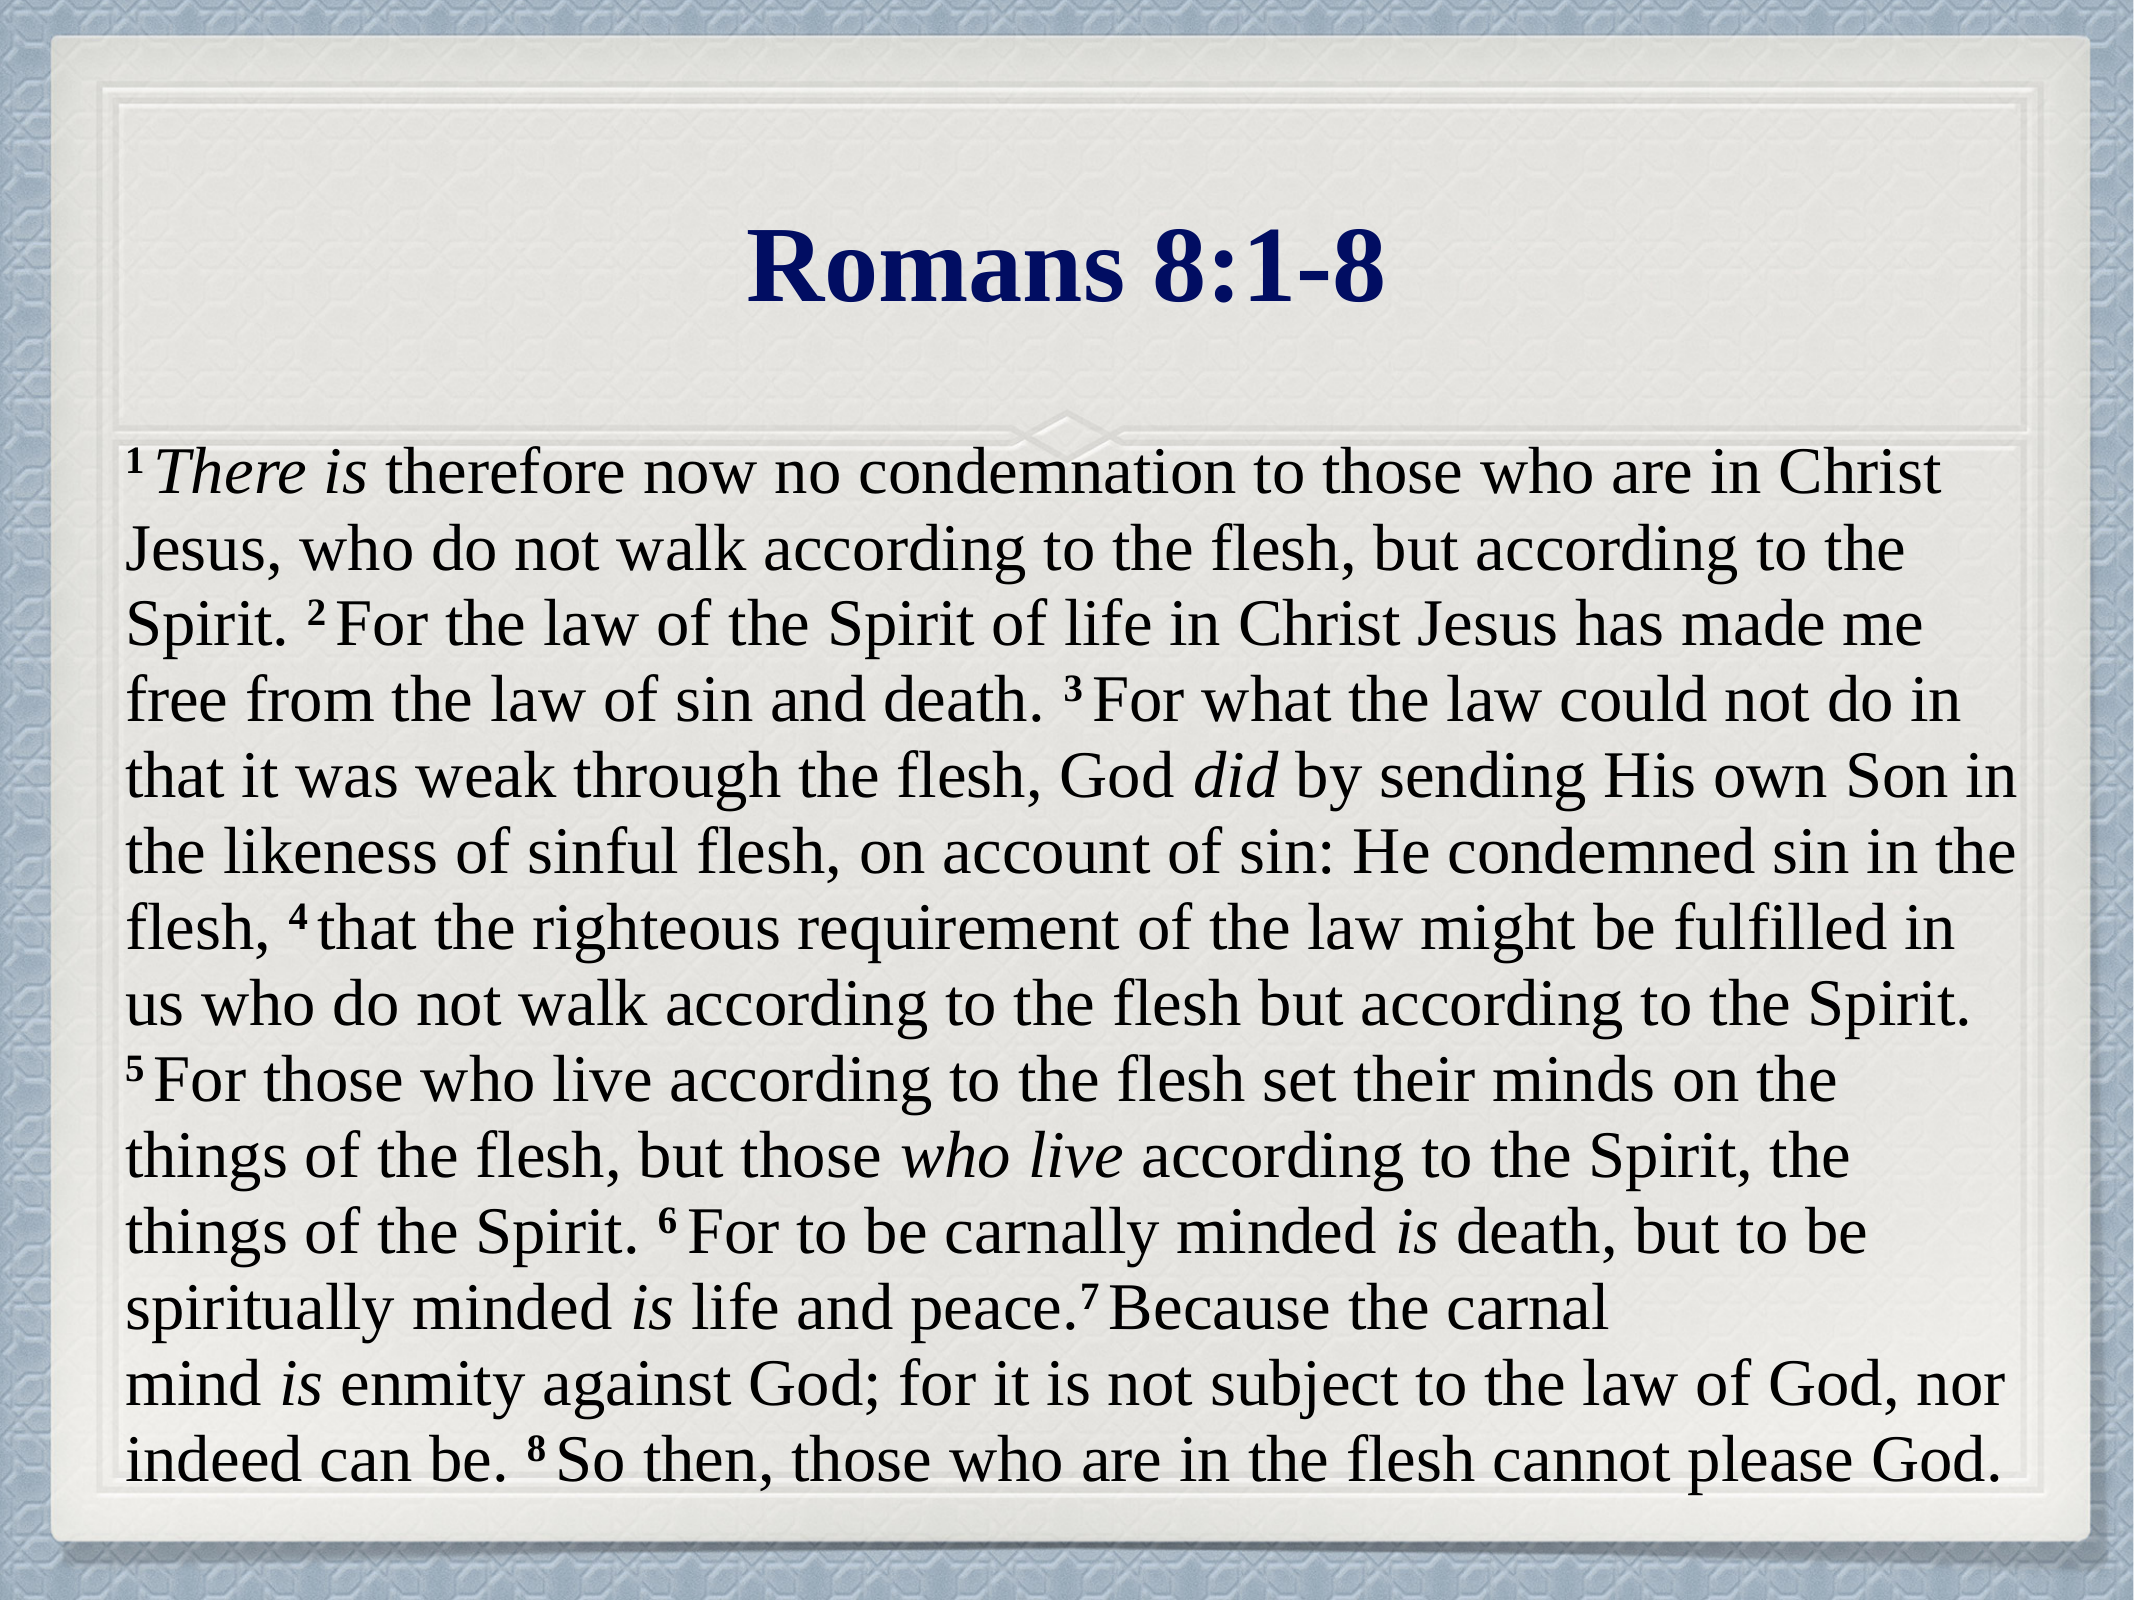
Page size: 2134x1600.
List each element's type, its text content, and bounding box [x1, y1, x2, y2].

title Romans 8:1-8 [208, 122, 1925, 394]
picture [0, 0, 2134, 1600]
text_box 1 There is therefore now no condemnation to those who are in Christ Jesus, who do not walk according to the flesh, but according to the Spirit. 2 For the law of the Spirit of life in Christ Jesus has made me free from the law of sin and death. 3 For what the law could not do in that it was weak through the flesh, God did by sending His own Son in the likeness of sinful flesh, on account of sin: He condemned sin in the flesh, 4 that the righteous requirement of the law might be fulfilled in us who do not walk according to the flesh but according to the Spirit. 5 For those who live according to the flesh set their minds on the things of the flesh, but those who live according to the Spirit, the things of the Spirit. 6 For to be carnally minded is death, but to be spiritually minded is life and peace.7 Because the carnal mind is enmity against God; for it is not subject to the law of God, nor indeed can be. 8 So then, those who are in the flesh cannot please God. [116, 424, 2030, 1488]
